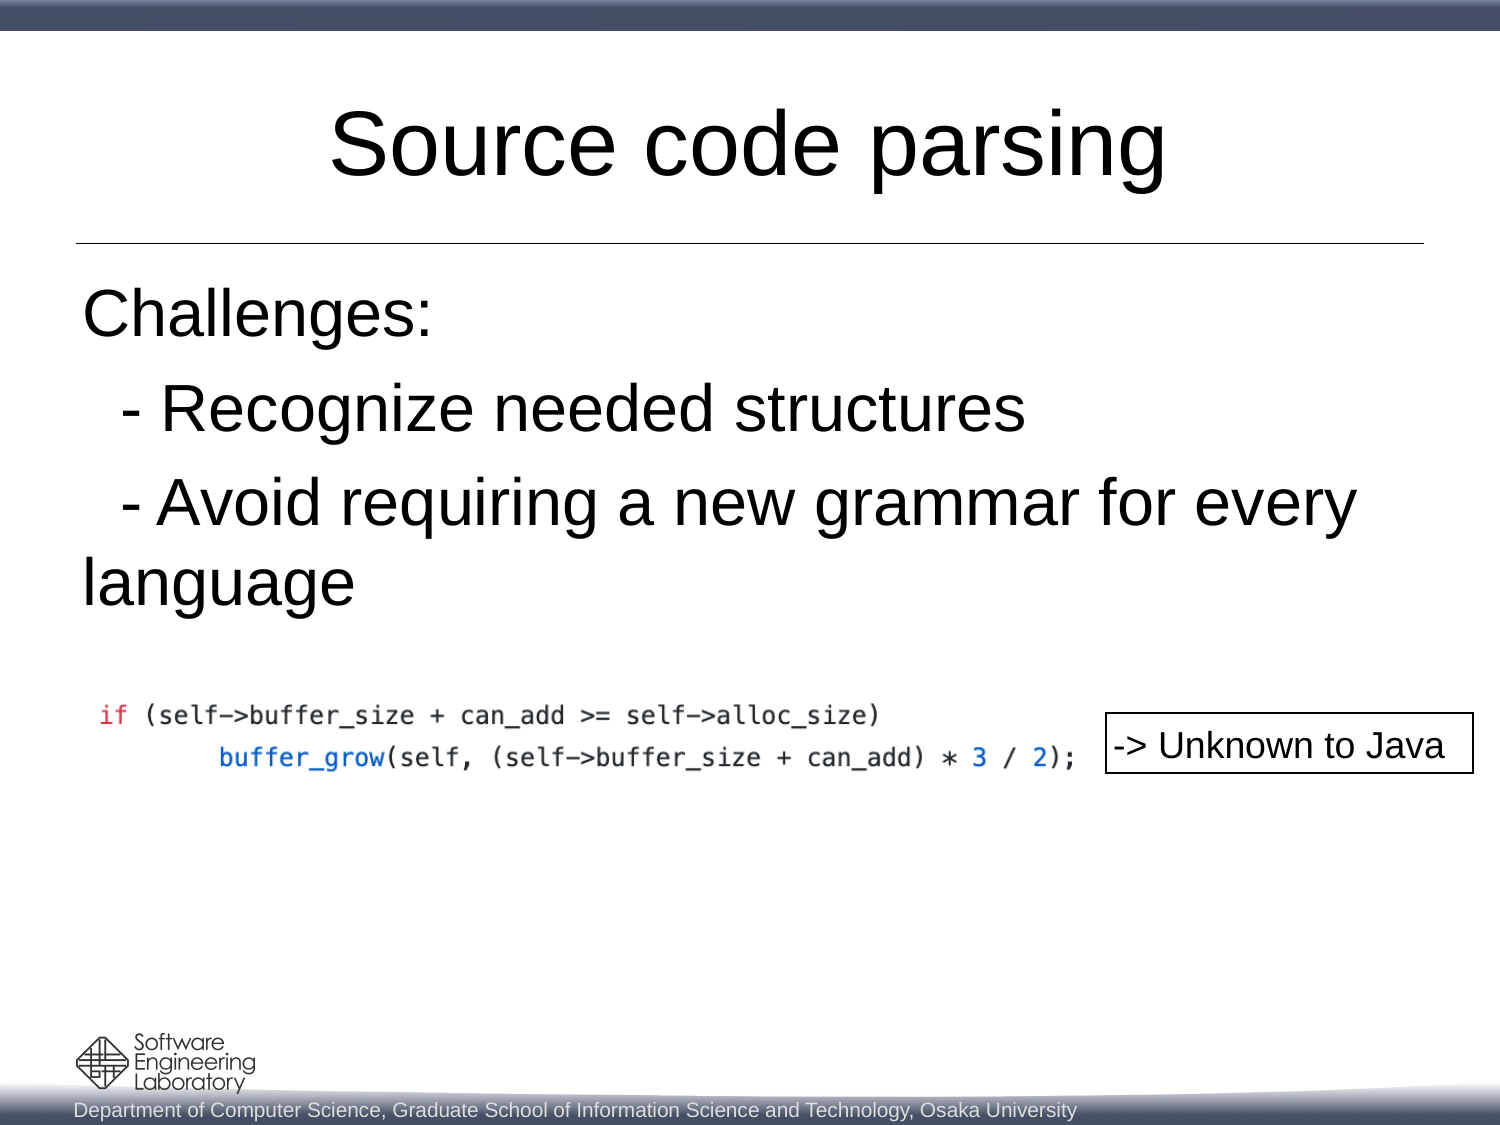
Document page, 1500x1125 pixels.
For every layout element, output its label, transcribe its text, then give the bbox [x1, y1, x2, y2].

picture [76, 682, 1096, 802]
list Challenges: - Recognize needed structures - Avoid requiring a new grammar for every language [74, 261, 1426, 1006]
picture [0, 1033, 1500, 1125]
picture [0, 0, 1500, 31]
title Source code parsing [74, 44, 1424, 234]
text_box -> Unknown to Java [1105, 713, 1474, 773]
